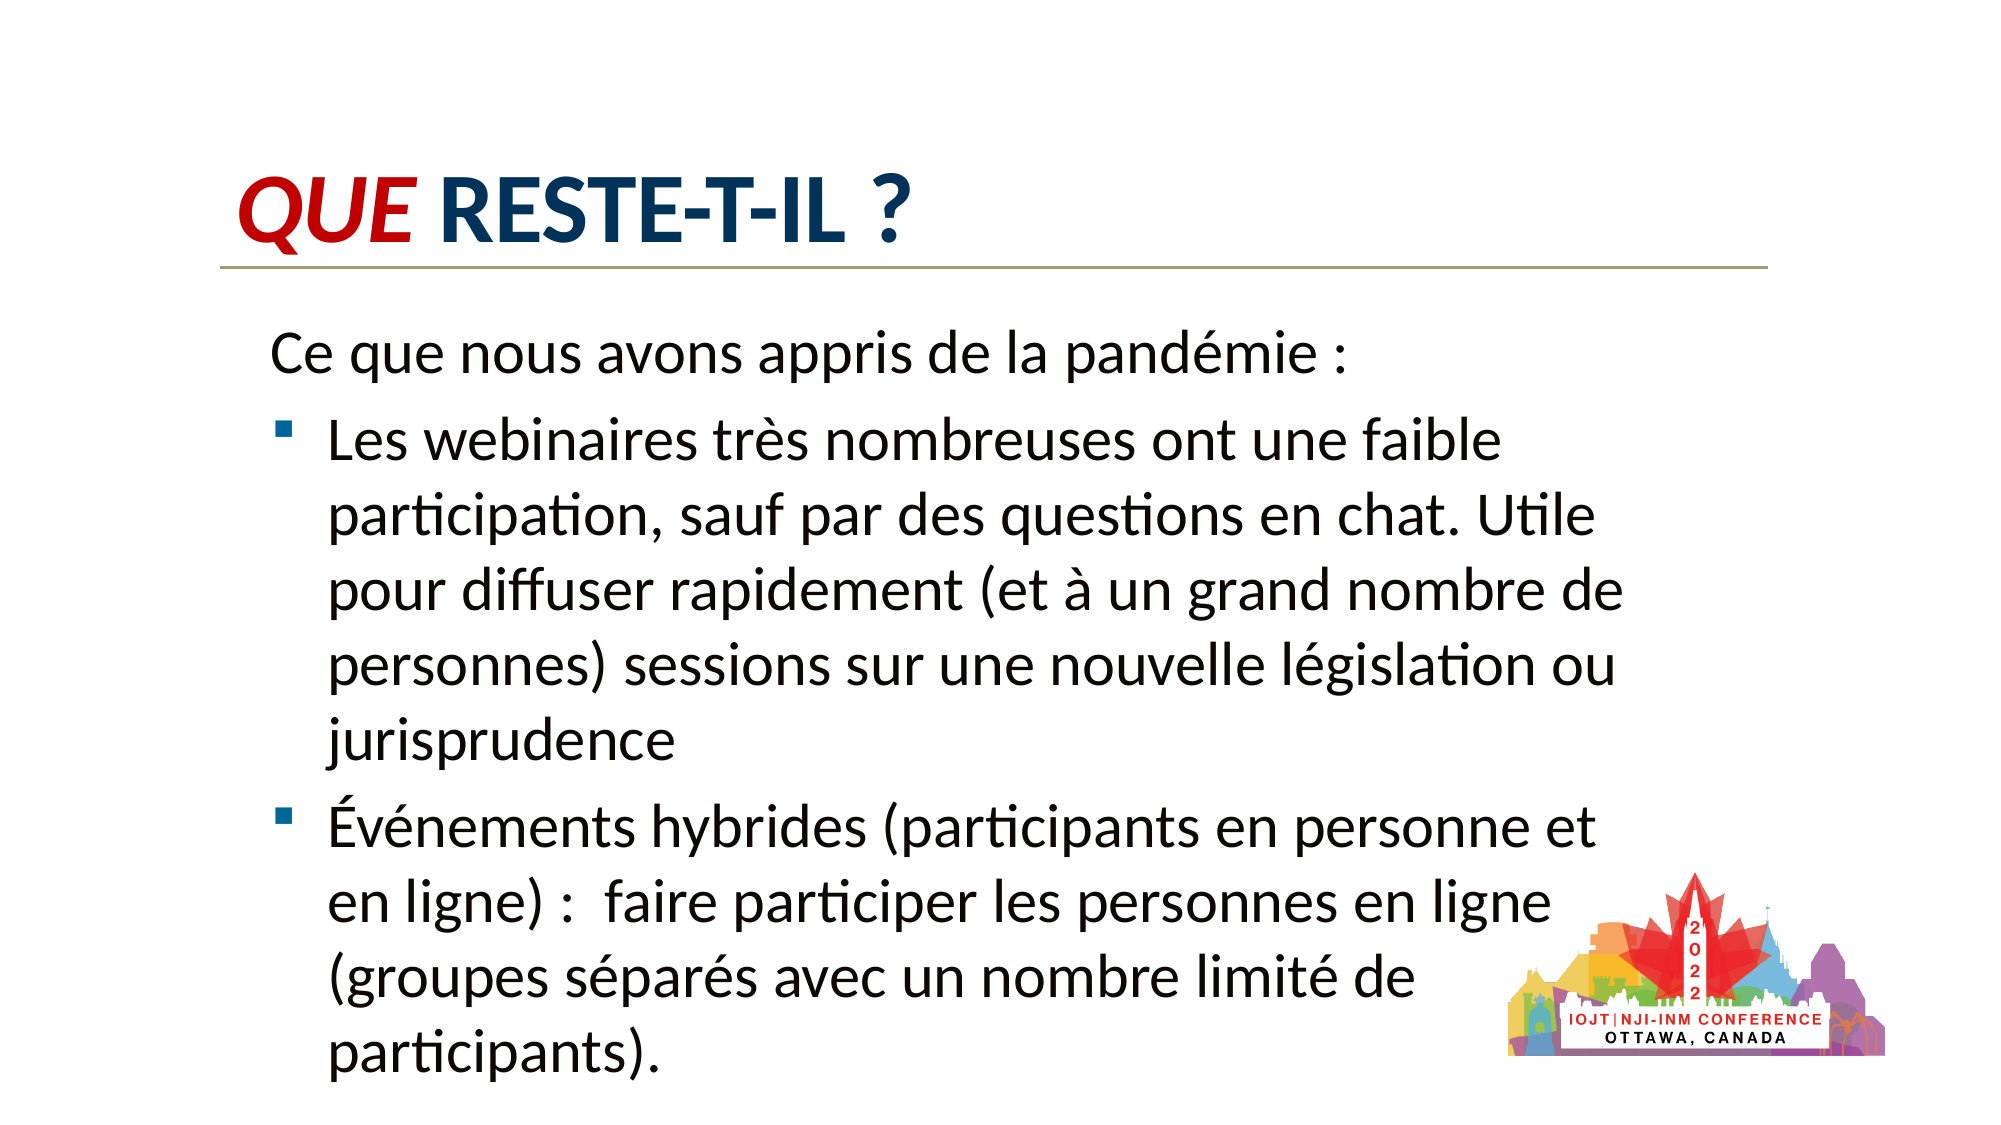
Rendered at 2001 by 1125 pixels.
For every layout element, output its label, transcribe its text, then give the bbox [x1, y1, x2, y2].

text_box que reste-t-il ? [220, 96, 1941, 411]
picture [1508, 871, 1886, 1057]
text_box Ce que nous avons appris de la pandémie : Les webinaires très nombreuses ont une faible participation, sauf par des questions en chat. Utile pour diffuser rapidement (et à un grand nombre de personnes) sessions sur une nouvelle législation ou jurisprudence Événements hybrides (participants en personne et en ligne) : faire participer les personnes en ligne (groupes séparés avec un nombre limité de participants). [255, 303, 1662, 894]
